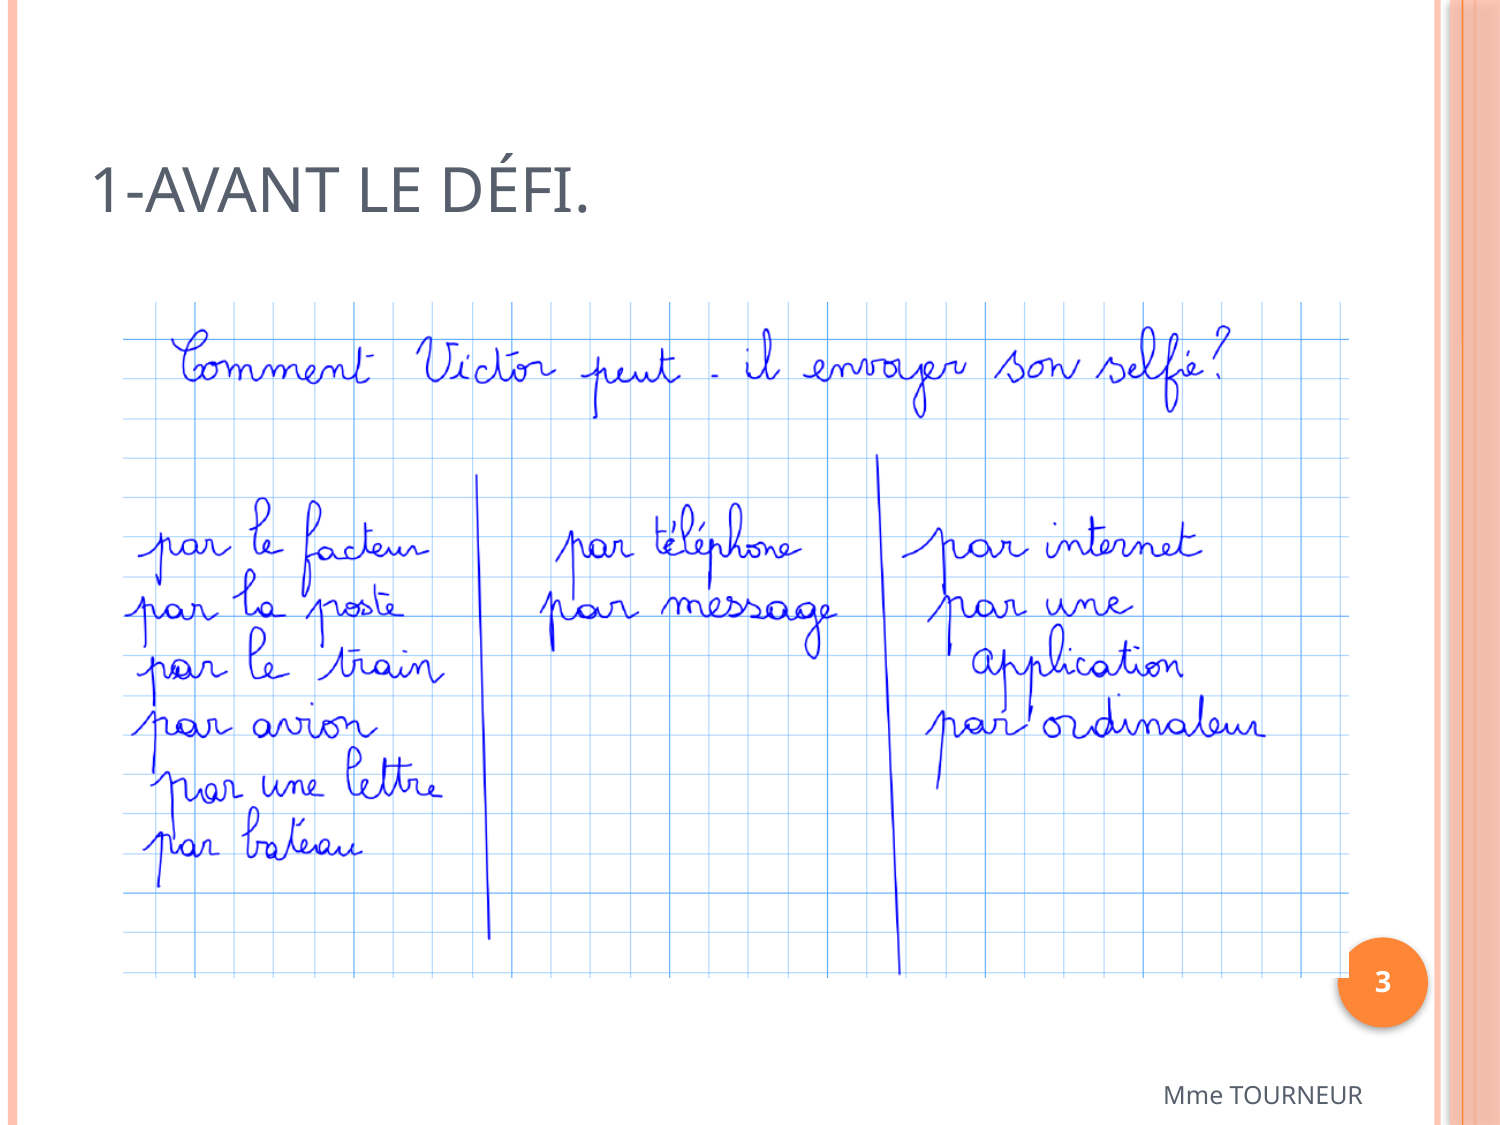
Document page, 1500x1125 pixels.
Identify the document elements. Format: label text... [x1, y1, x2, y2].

footer Mme TOURNEUR [1148, 1065, 1500, 1125]
slide_number 3 [1333, 940, 1434, 1027]
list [123, 302, 1350, 978]
title 1-Avant le défi. [75, 45, 1300, 233]
